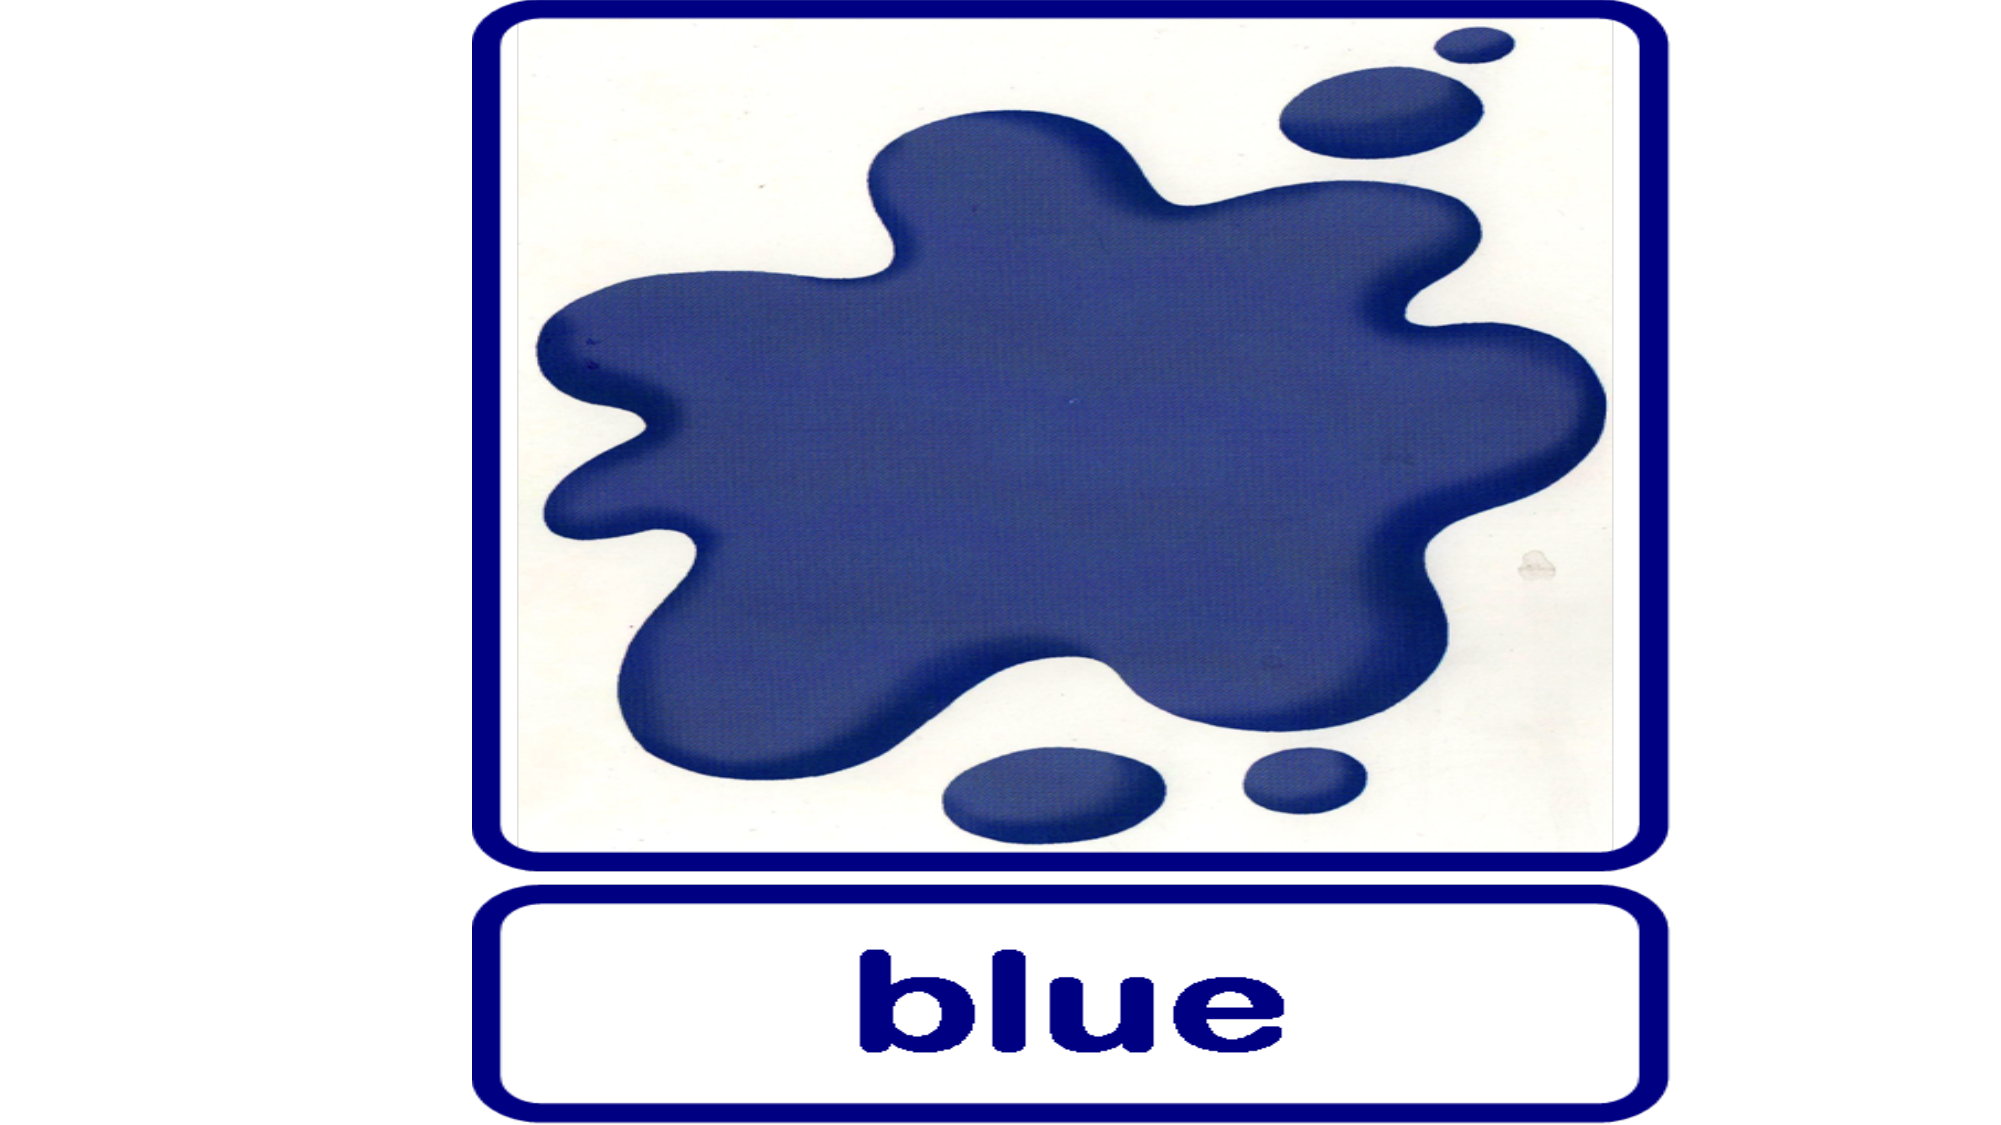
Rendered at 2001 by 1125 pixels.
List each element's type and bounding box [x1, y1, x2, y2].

picture [472, 0, 1673, 1125]
